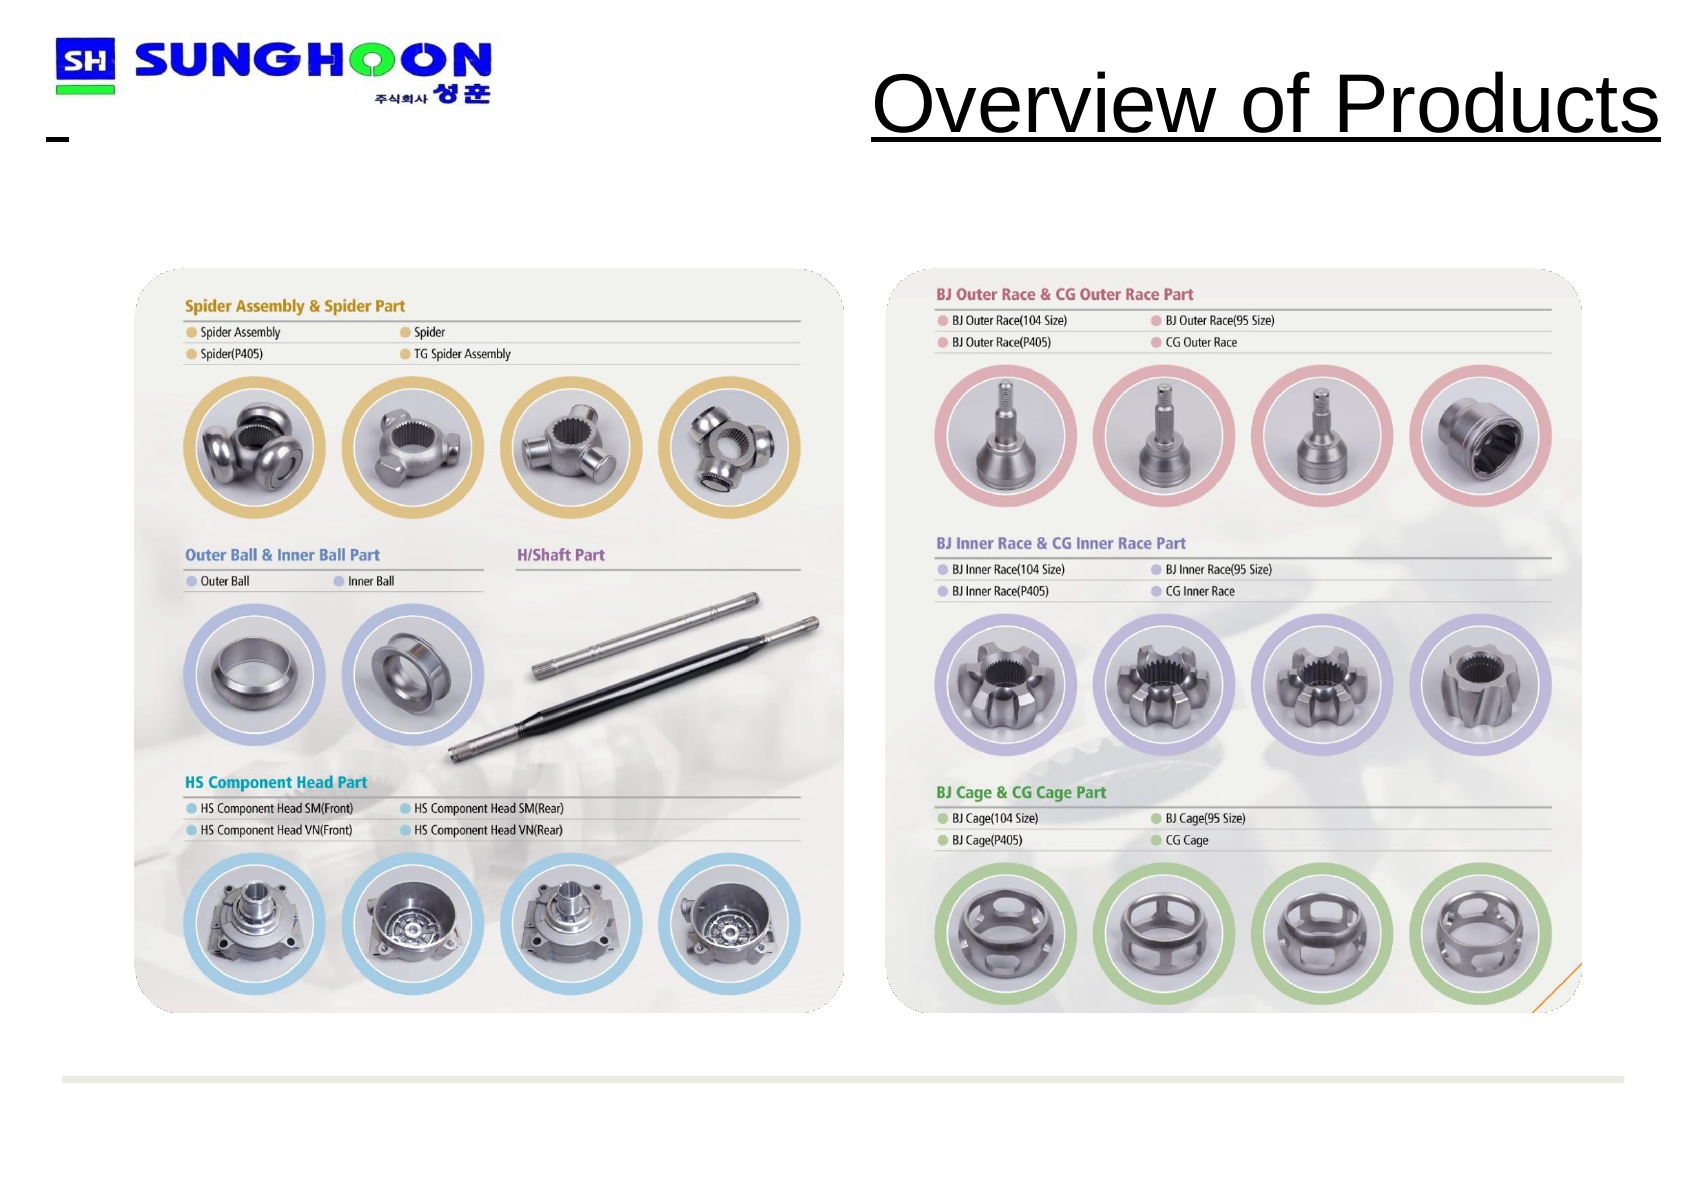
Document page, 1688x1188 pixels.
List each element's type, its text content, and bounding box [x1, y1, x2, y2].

title Overview of Products [19, 47, 1668, 248]
picture [884, 266, 1583, 1014]
picture [46, 30, 501, 106]
picture [134, 266, 844, 1014]
